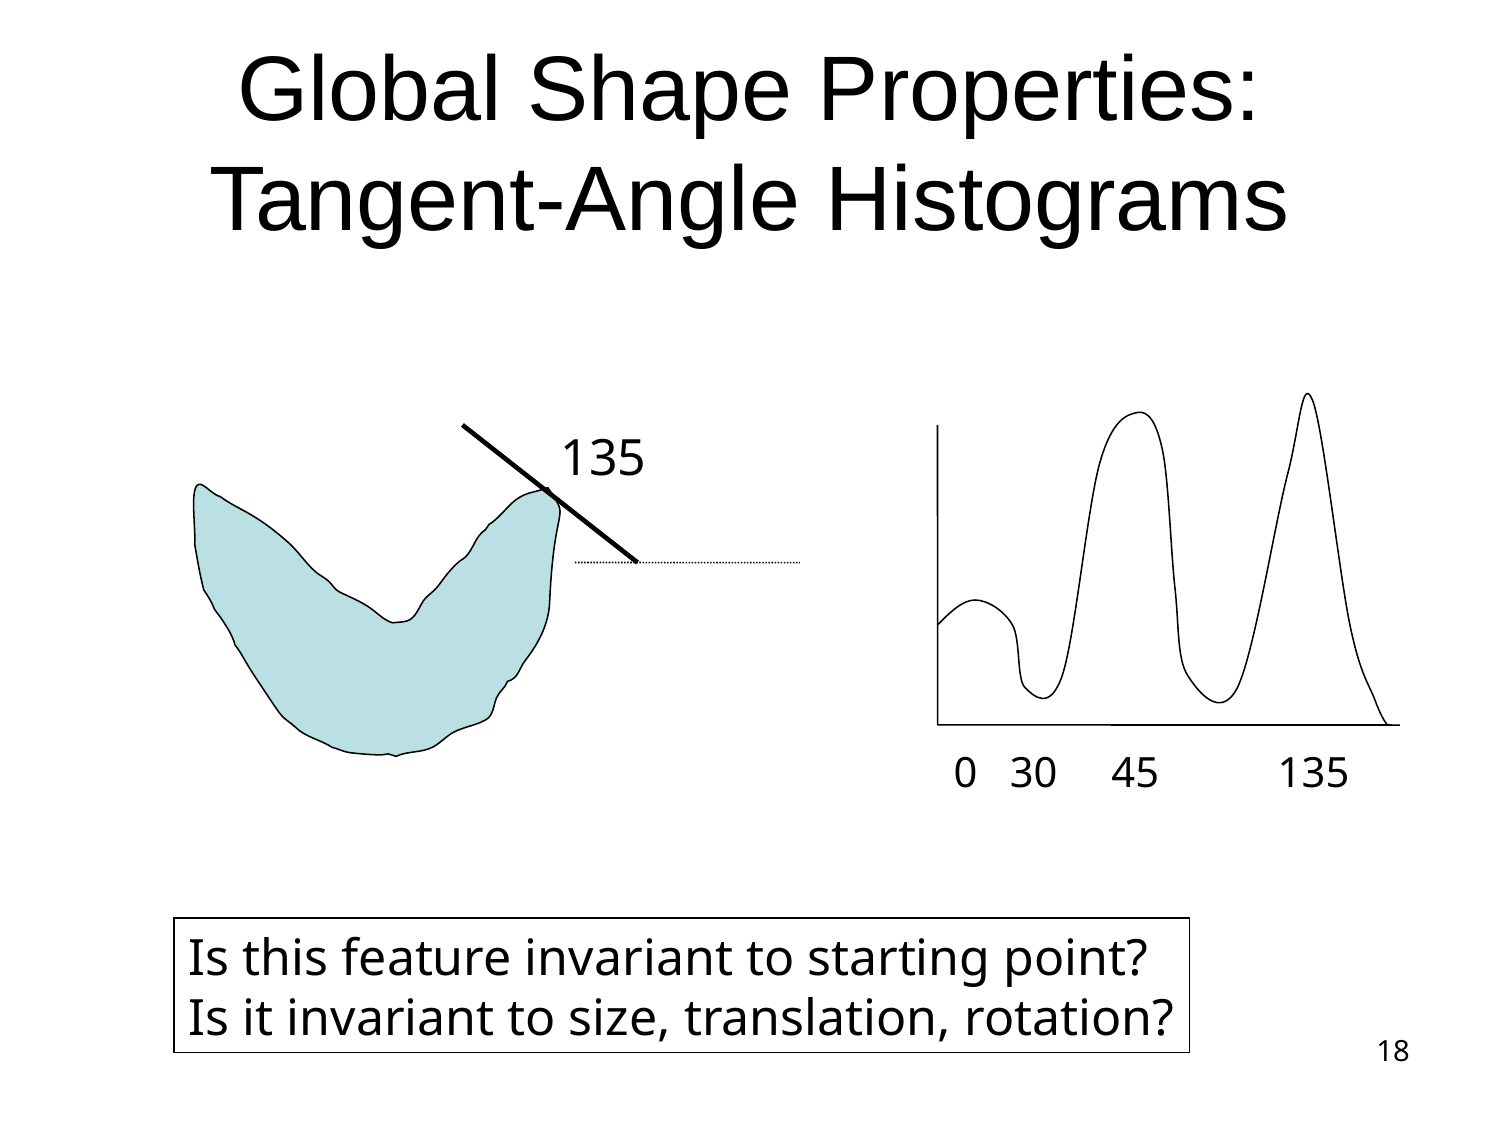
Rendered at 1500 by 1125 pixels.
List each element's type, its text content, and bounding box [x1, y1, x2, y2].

text_box [193, 484, 561, 757]
text_box Is this feature invariant to starting point? Is it invariant to size, translation, rotation? [173, 917, 1190, 1053]
title Global Shape Properties: Tangent-Angle Histograms [75, 45, 1425, 233]
text_box 135 [545, 417, 661, 493]
text_box 0 30 45 135 [938, 738, 1365, 804]
slide_number 18 [1074, 1024, 1426, 1103]
text_box [937, 393, 1388, 726]
